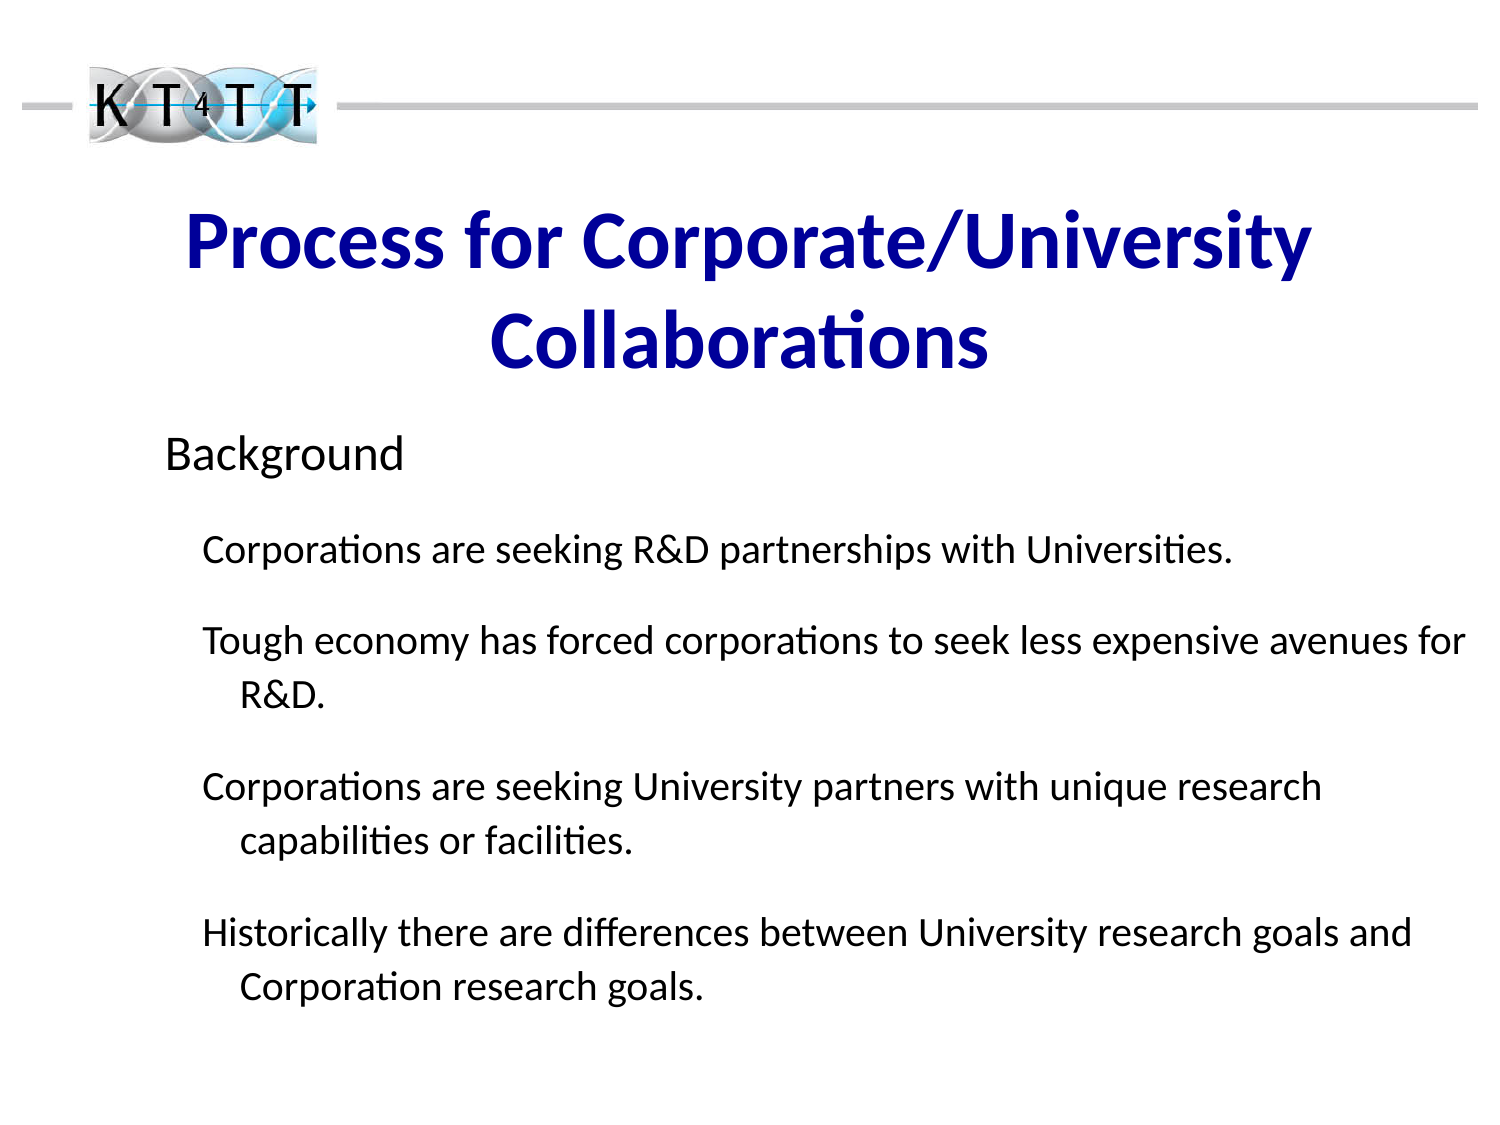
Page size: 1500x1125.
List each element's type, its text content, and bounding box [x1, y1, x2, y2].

list Background Corporations are seeking R&D partnerships with Universities. Tough economy has forced corporations to seek less expensive avenues for R&D. Corporations are seeking University partners with unique research capabilities or facilities. Historically there are differences between University research goals and Corporation research goals. [150, 412, 1500, 1125]
picture [22, 0, 1478, 1125]
title Process for Corporate/University Collaborations [75, 177, 1425, 366]
